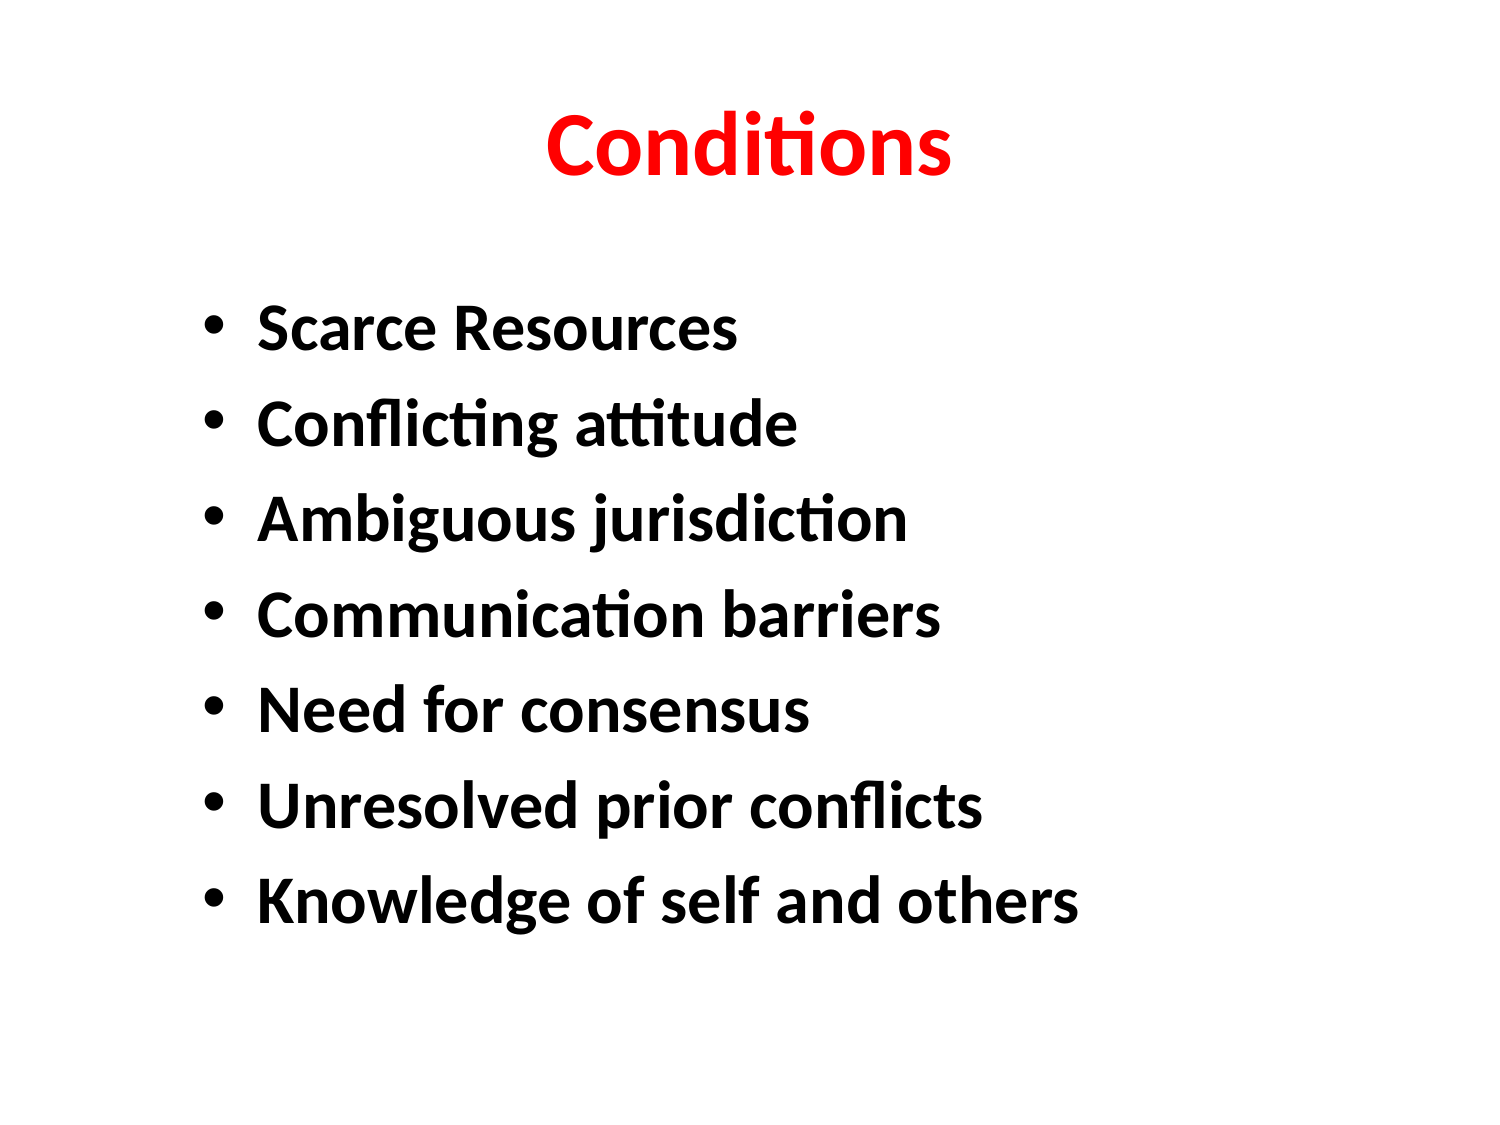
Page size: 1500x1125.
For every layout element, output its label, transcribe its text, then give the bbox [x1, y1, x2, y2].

list Scarce Resources Conflicting attitude Ambiguous jurisdiction Communication barriers Need for consensus Unresolved prior conflicts Knowledge of self and others [187, 275, 1463, 950]
title Conditions [75, 45, 1425, 233]
